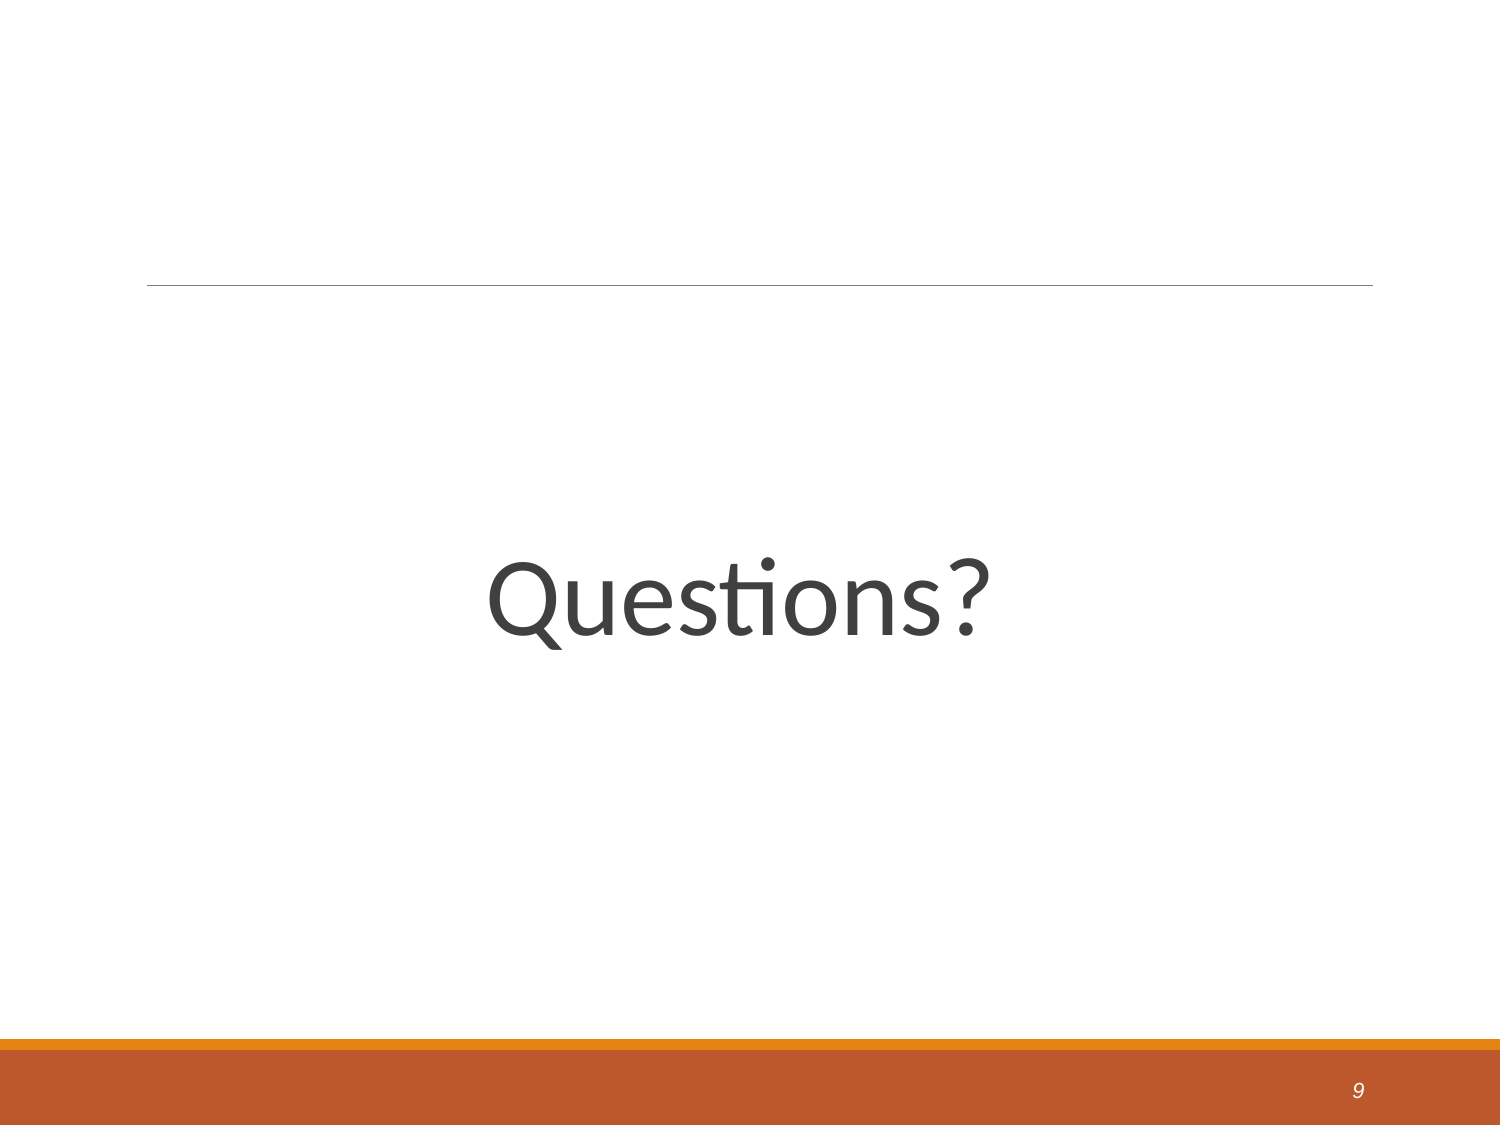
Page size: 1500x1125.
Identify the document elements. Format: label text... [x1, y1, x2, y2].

list Questions? [135, 302, 1373, 963]
slide_number 9 [1218, 1059, 1380, 1120]
